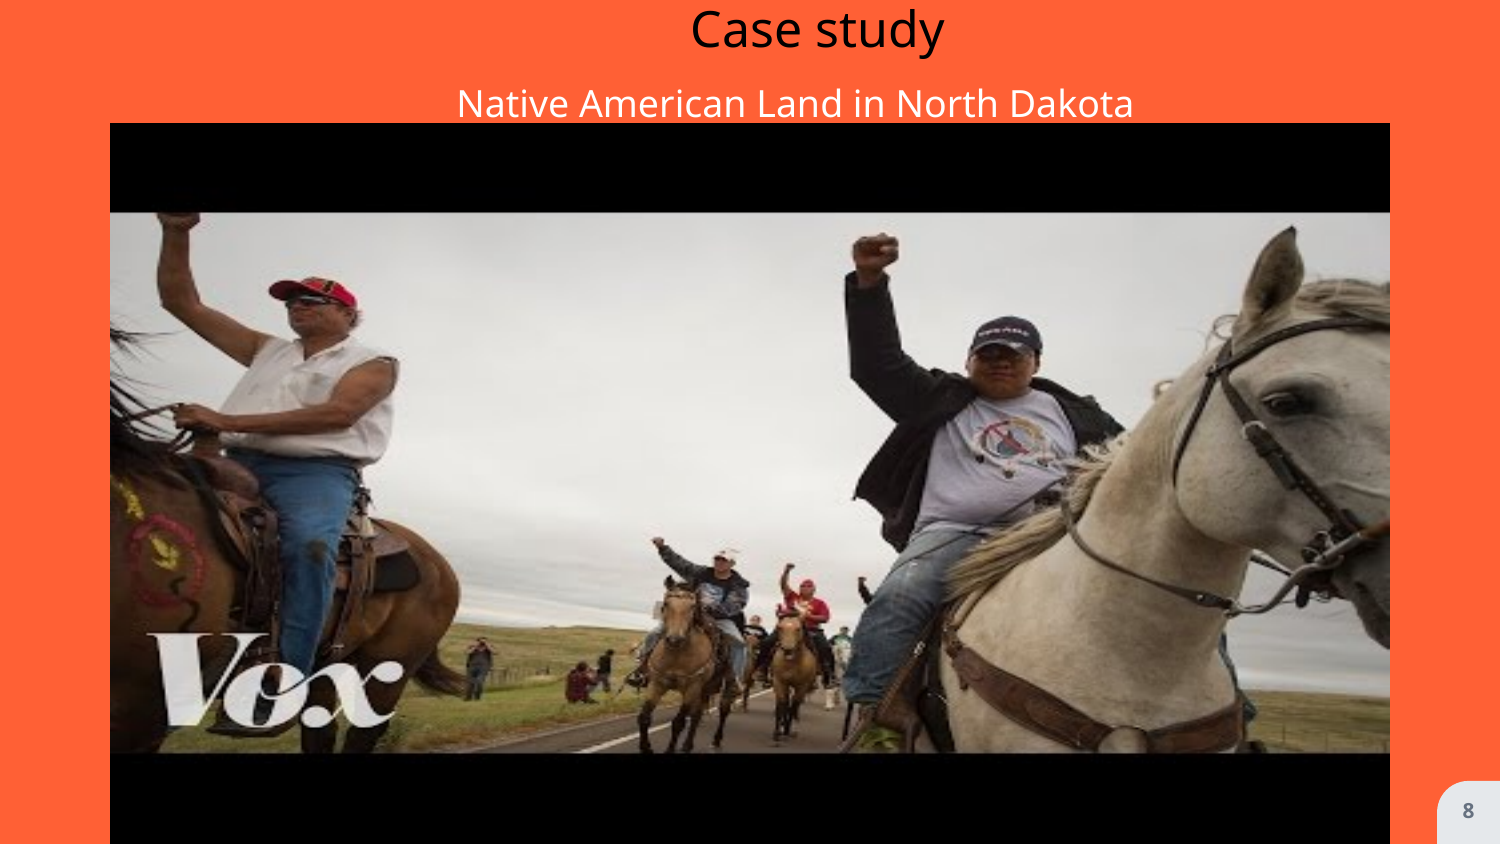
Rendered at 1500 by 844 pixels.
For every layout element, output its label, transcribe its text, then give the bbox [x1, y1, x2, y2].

picture [109, 123, 1391, 844]
text_box Case study Native American Land in North Dakota [168, 0, 1373, 73]
slide_number 8 [1437, 780, 1500, 844]
